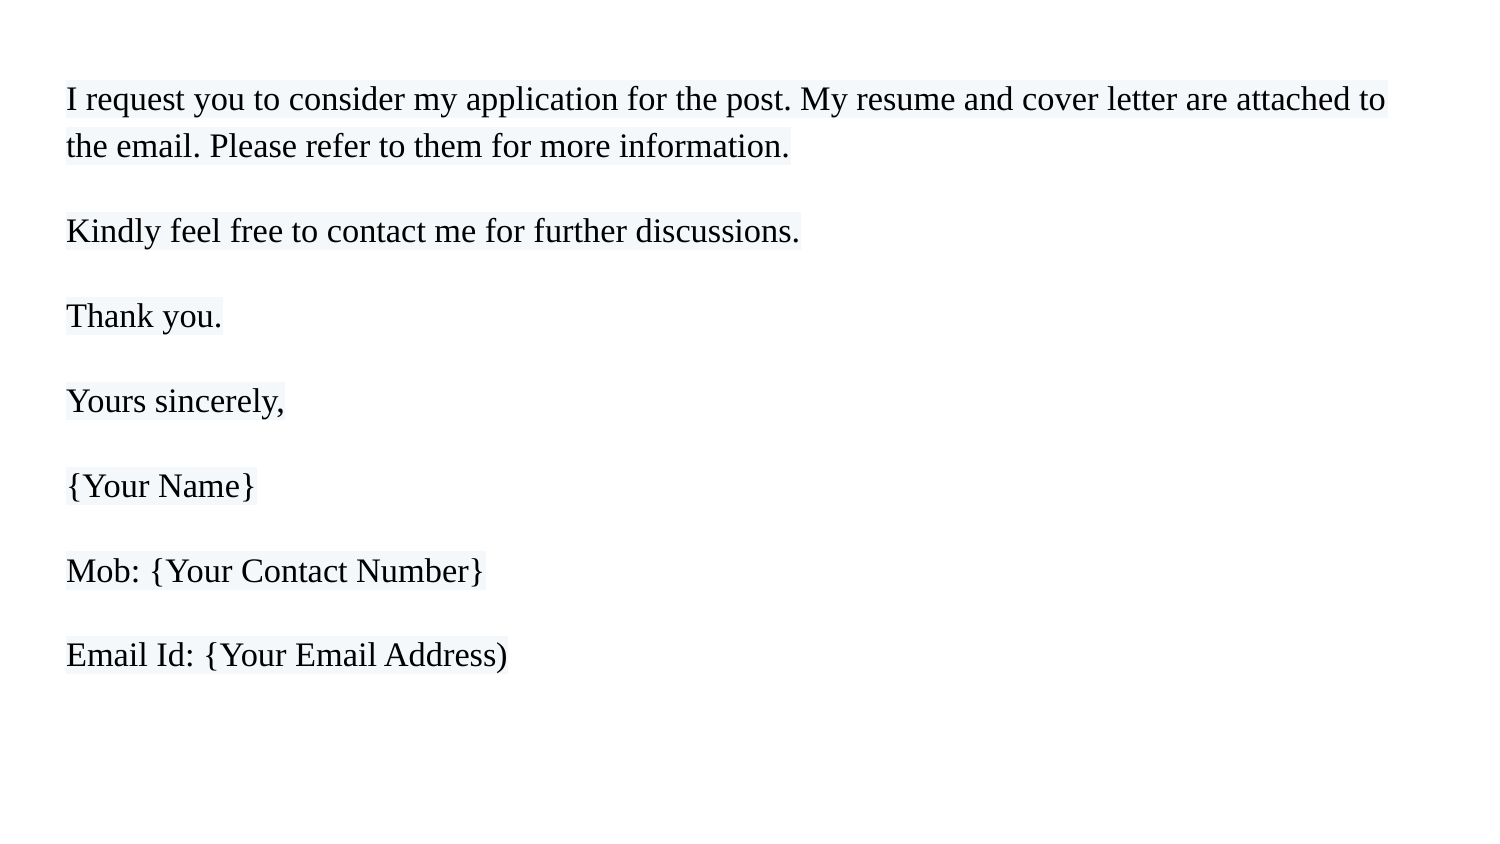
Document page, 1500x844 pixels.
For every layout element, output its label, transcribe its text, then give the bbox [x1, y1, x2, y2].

list I request you to consider my application for the post. My resume and cover letter are attached to the email. Please refer to them for more information. Kindly feel free to contact me for further discussions. Thank you. Yours sincerely, {Your Name} Mob: {Your Contact Number} Email Id: {Your Email Address) [51, 54, 1449, 750]
